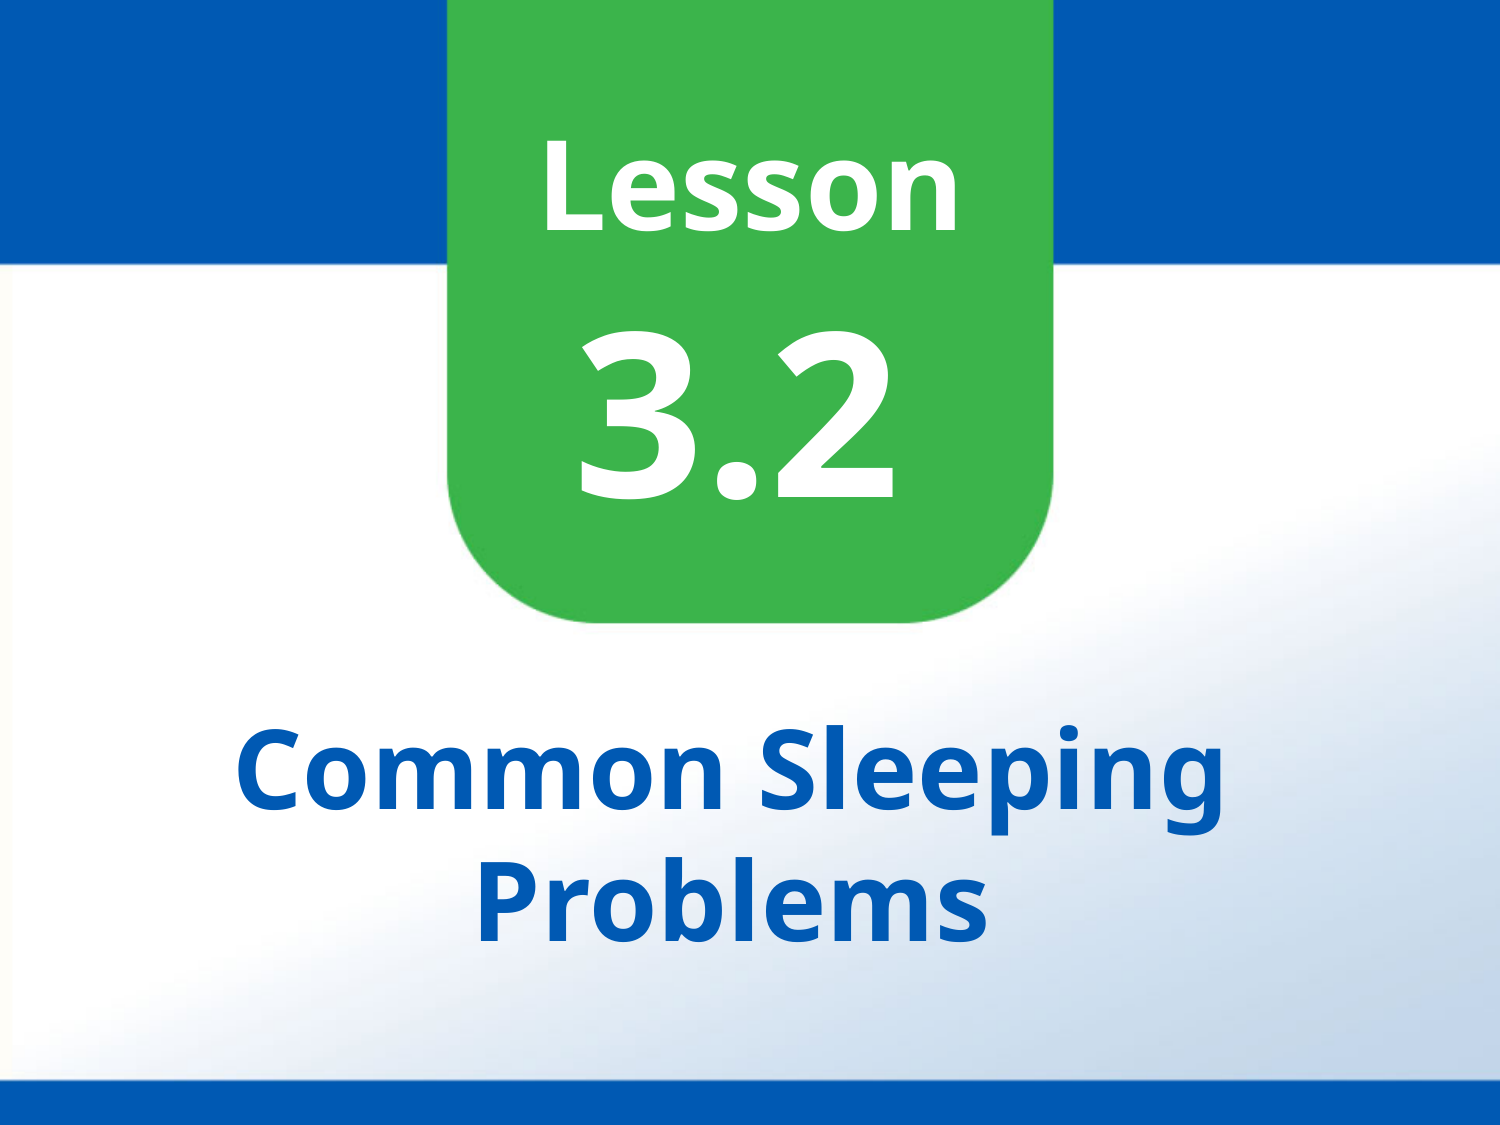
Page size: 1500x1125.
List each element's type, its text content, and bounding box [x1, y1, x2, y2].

title 3.2 [474, 249, 1000, 563]
picture [0, 0, 1500, 1125]
list Common Sleeping Problems [99, 624, 1363, 1038]
